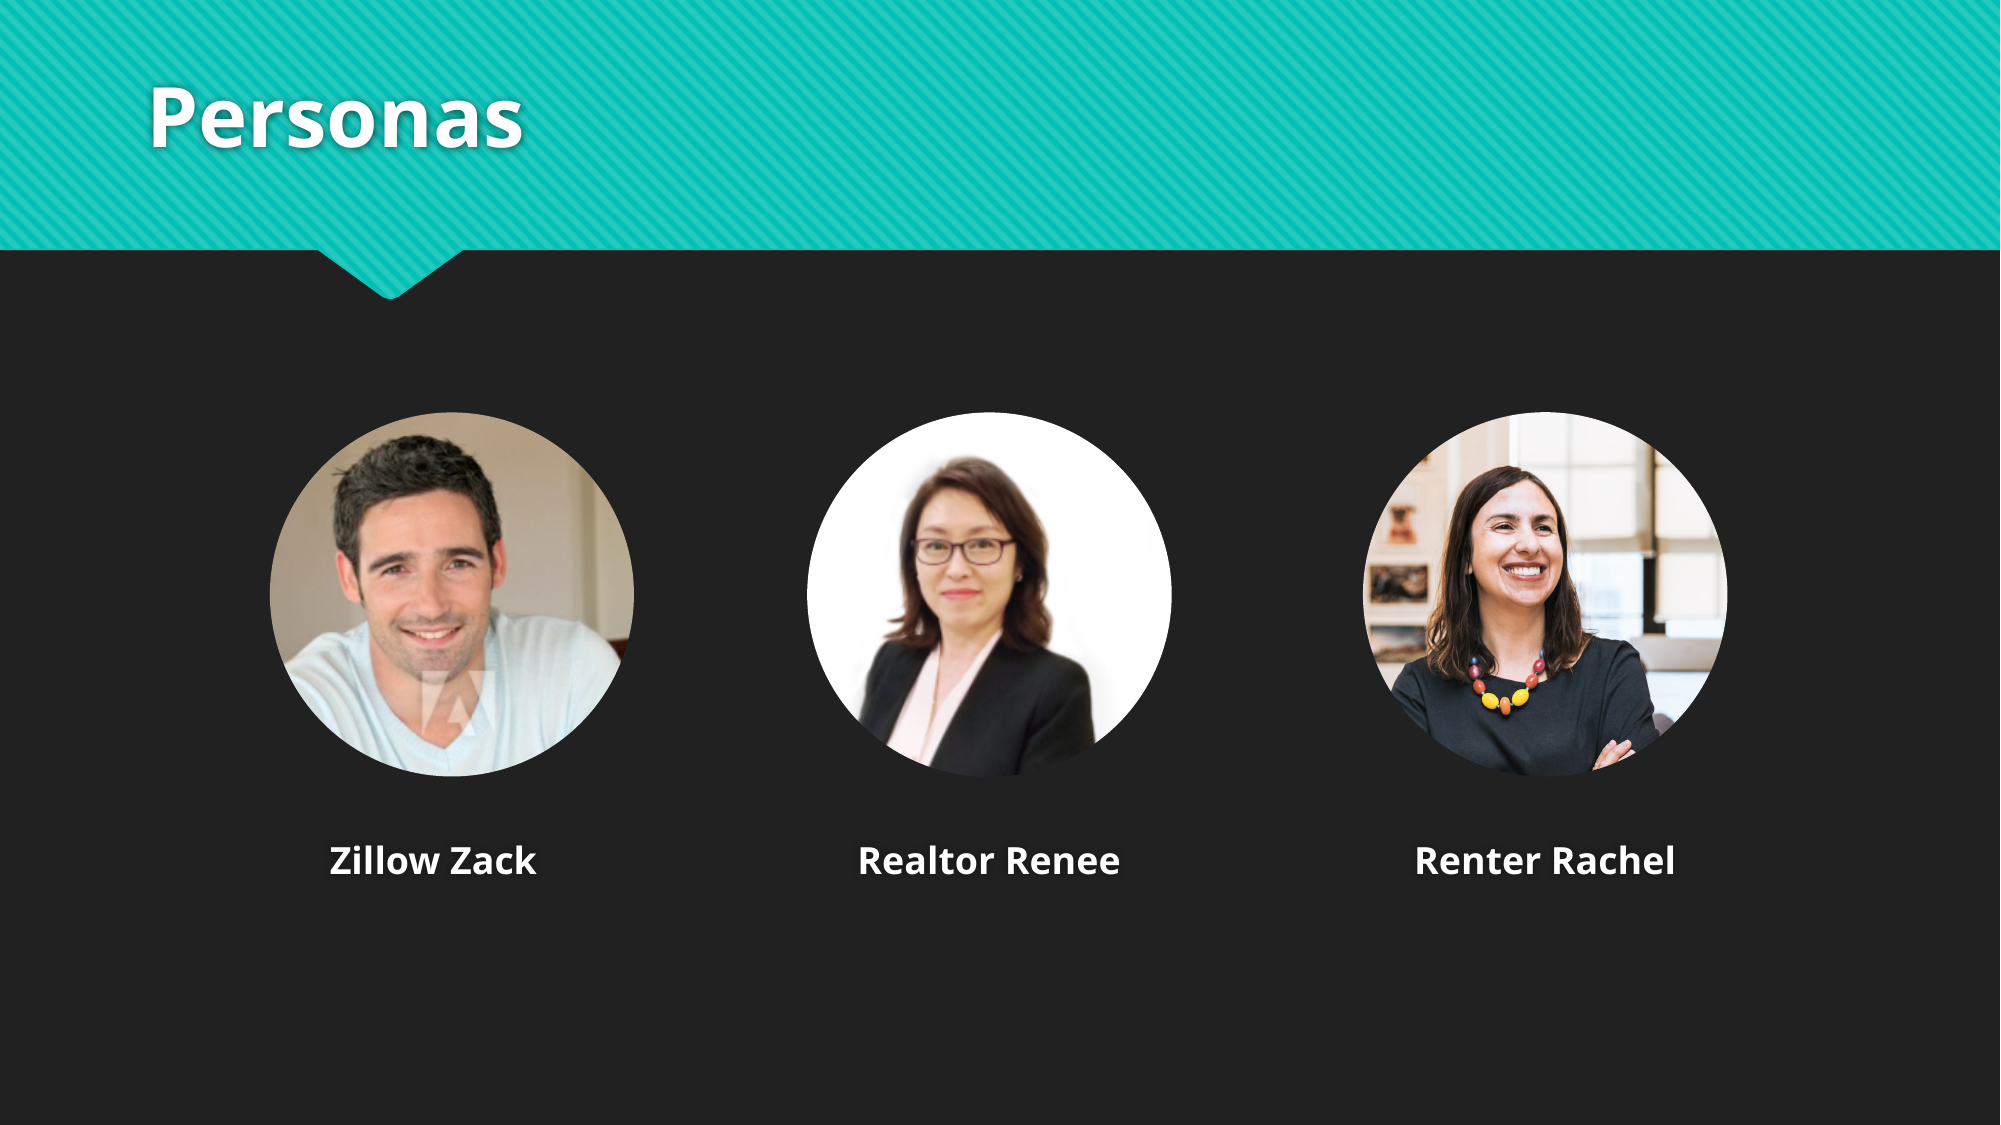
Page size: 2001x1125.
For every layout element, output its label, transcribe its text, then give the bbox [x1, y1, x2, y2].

picture [0, 0, 2001, 297]
title Personas [131, 12, 1866, 172]
list Zillow Zack [244, 835, 623, 947]
list Renter Rachel [1355, 835, 1735, 947]
list Realtor Renee [800, 835, 1179, 947]
picture [806, 412, 1172, 778]
picture [1362, 411, 1728, 777]
picture [269, 412, 635, 777]
